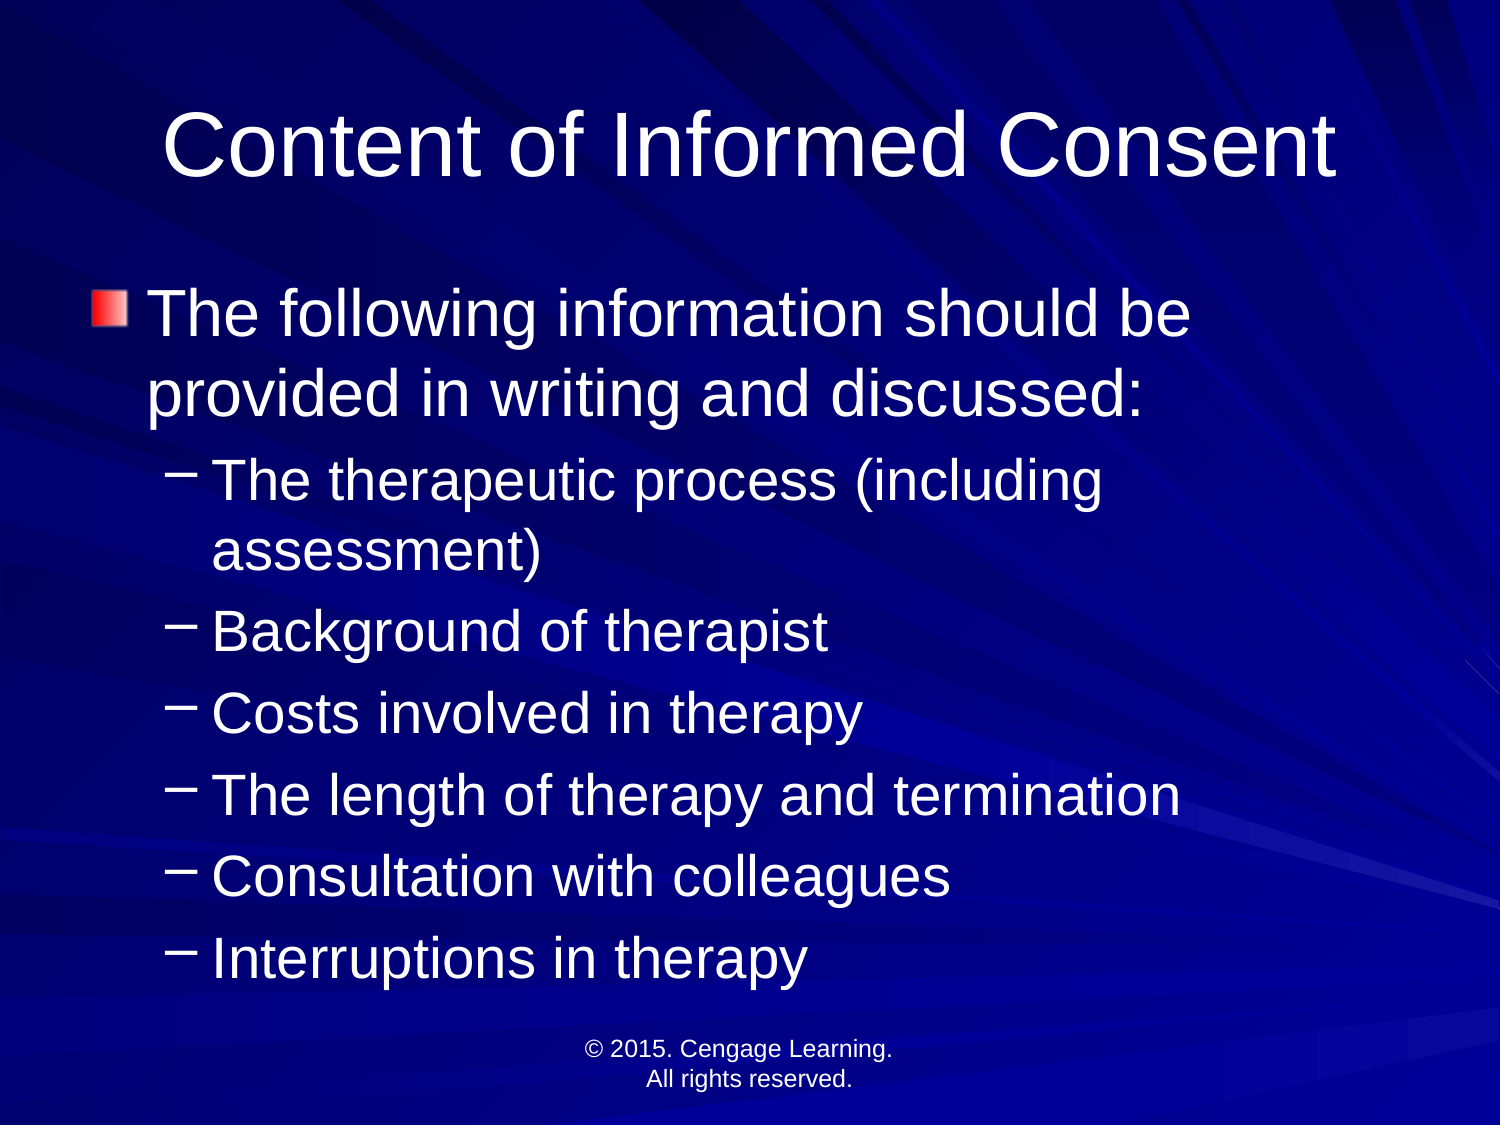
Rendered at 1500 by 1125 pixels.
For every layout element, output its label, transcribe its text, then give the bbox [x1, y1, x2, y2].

title Content of Informed Consent [74, 45, 1426, 234]
picture [90, 288, 132, 331]
list The following information should be provided in writing and discussed: The therapeutic process (including assessment) Background of therapist Costs involved in therapy The length of therapy and termination Consultation with colleagues Interruptions in therapy [74, 262, 1426, 1006]
footer © 2015. Cengage Learning. All rights reserved. [512, 1024, 988, 1101]
